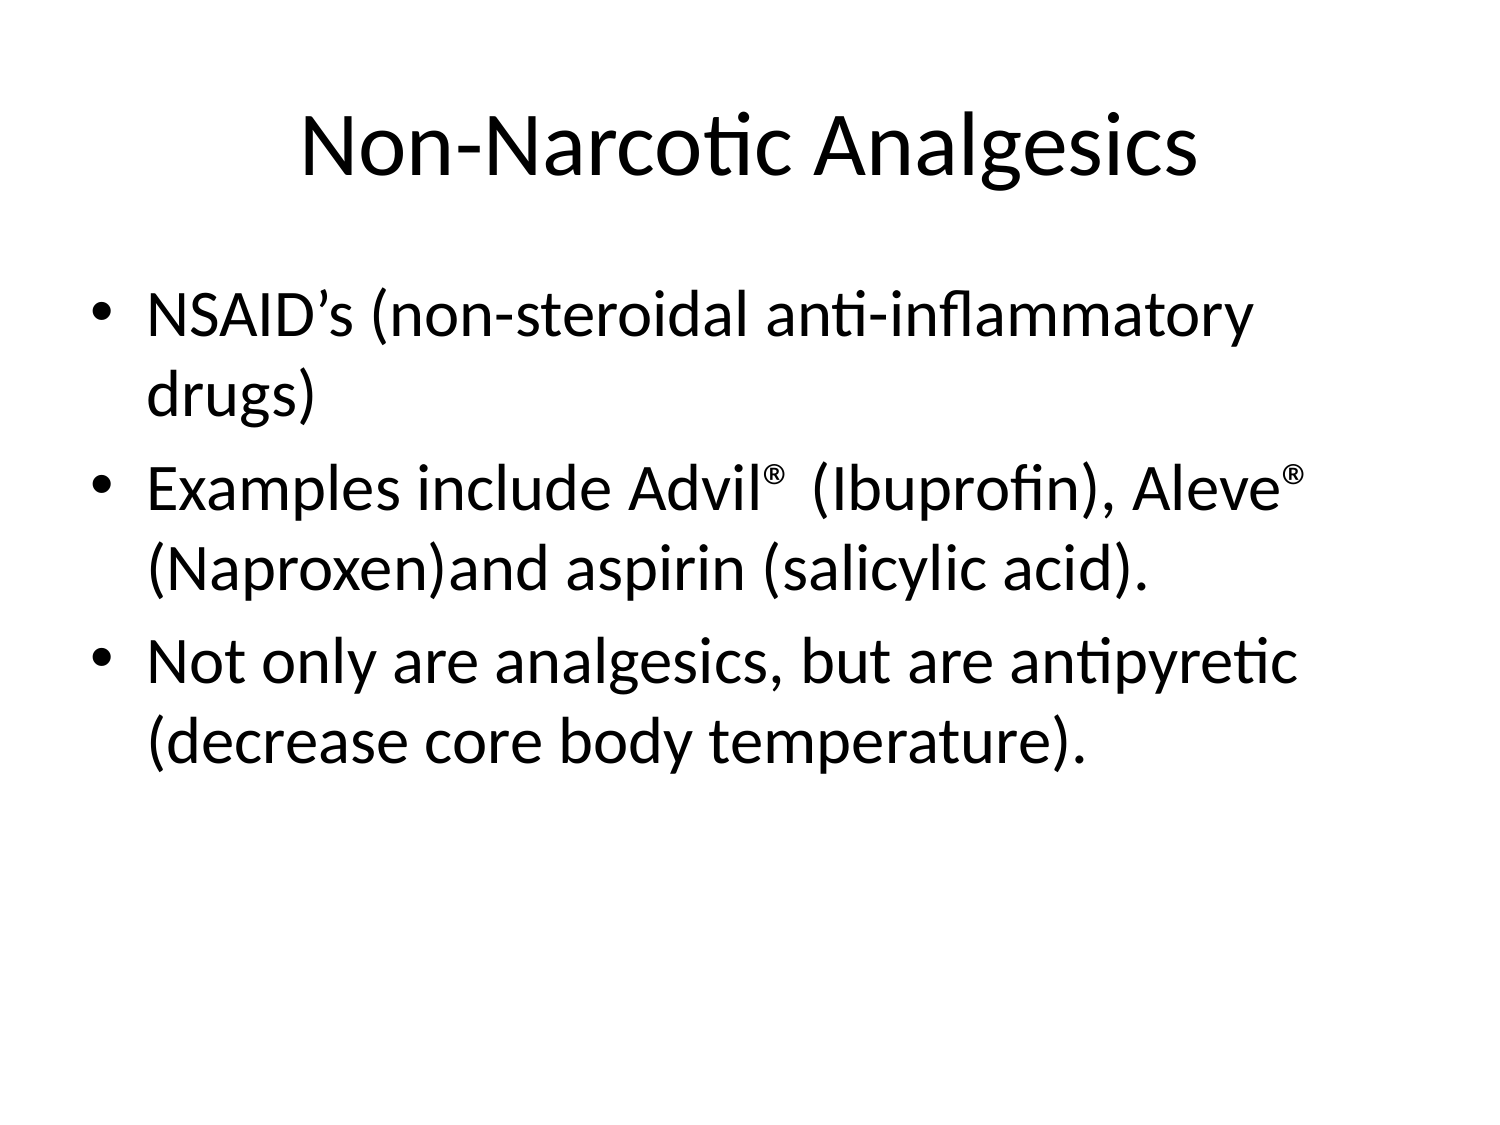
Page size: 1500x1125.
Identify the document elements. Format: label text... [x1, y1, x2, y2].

title Non-Narcotic Analgesics [75, 45, 1425, 233]
list NSAID’s (non-steroidal anti-inflammatory drugs) Examples include Advil® (Ibuprofin), Aleve® (Naproxen)and aspirin (salicylic acid). Not only are analgesics, but are antipyretic (decrease core body temperature). [75, 262, 1425, 1005]
